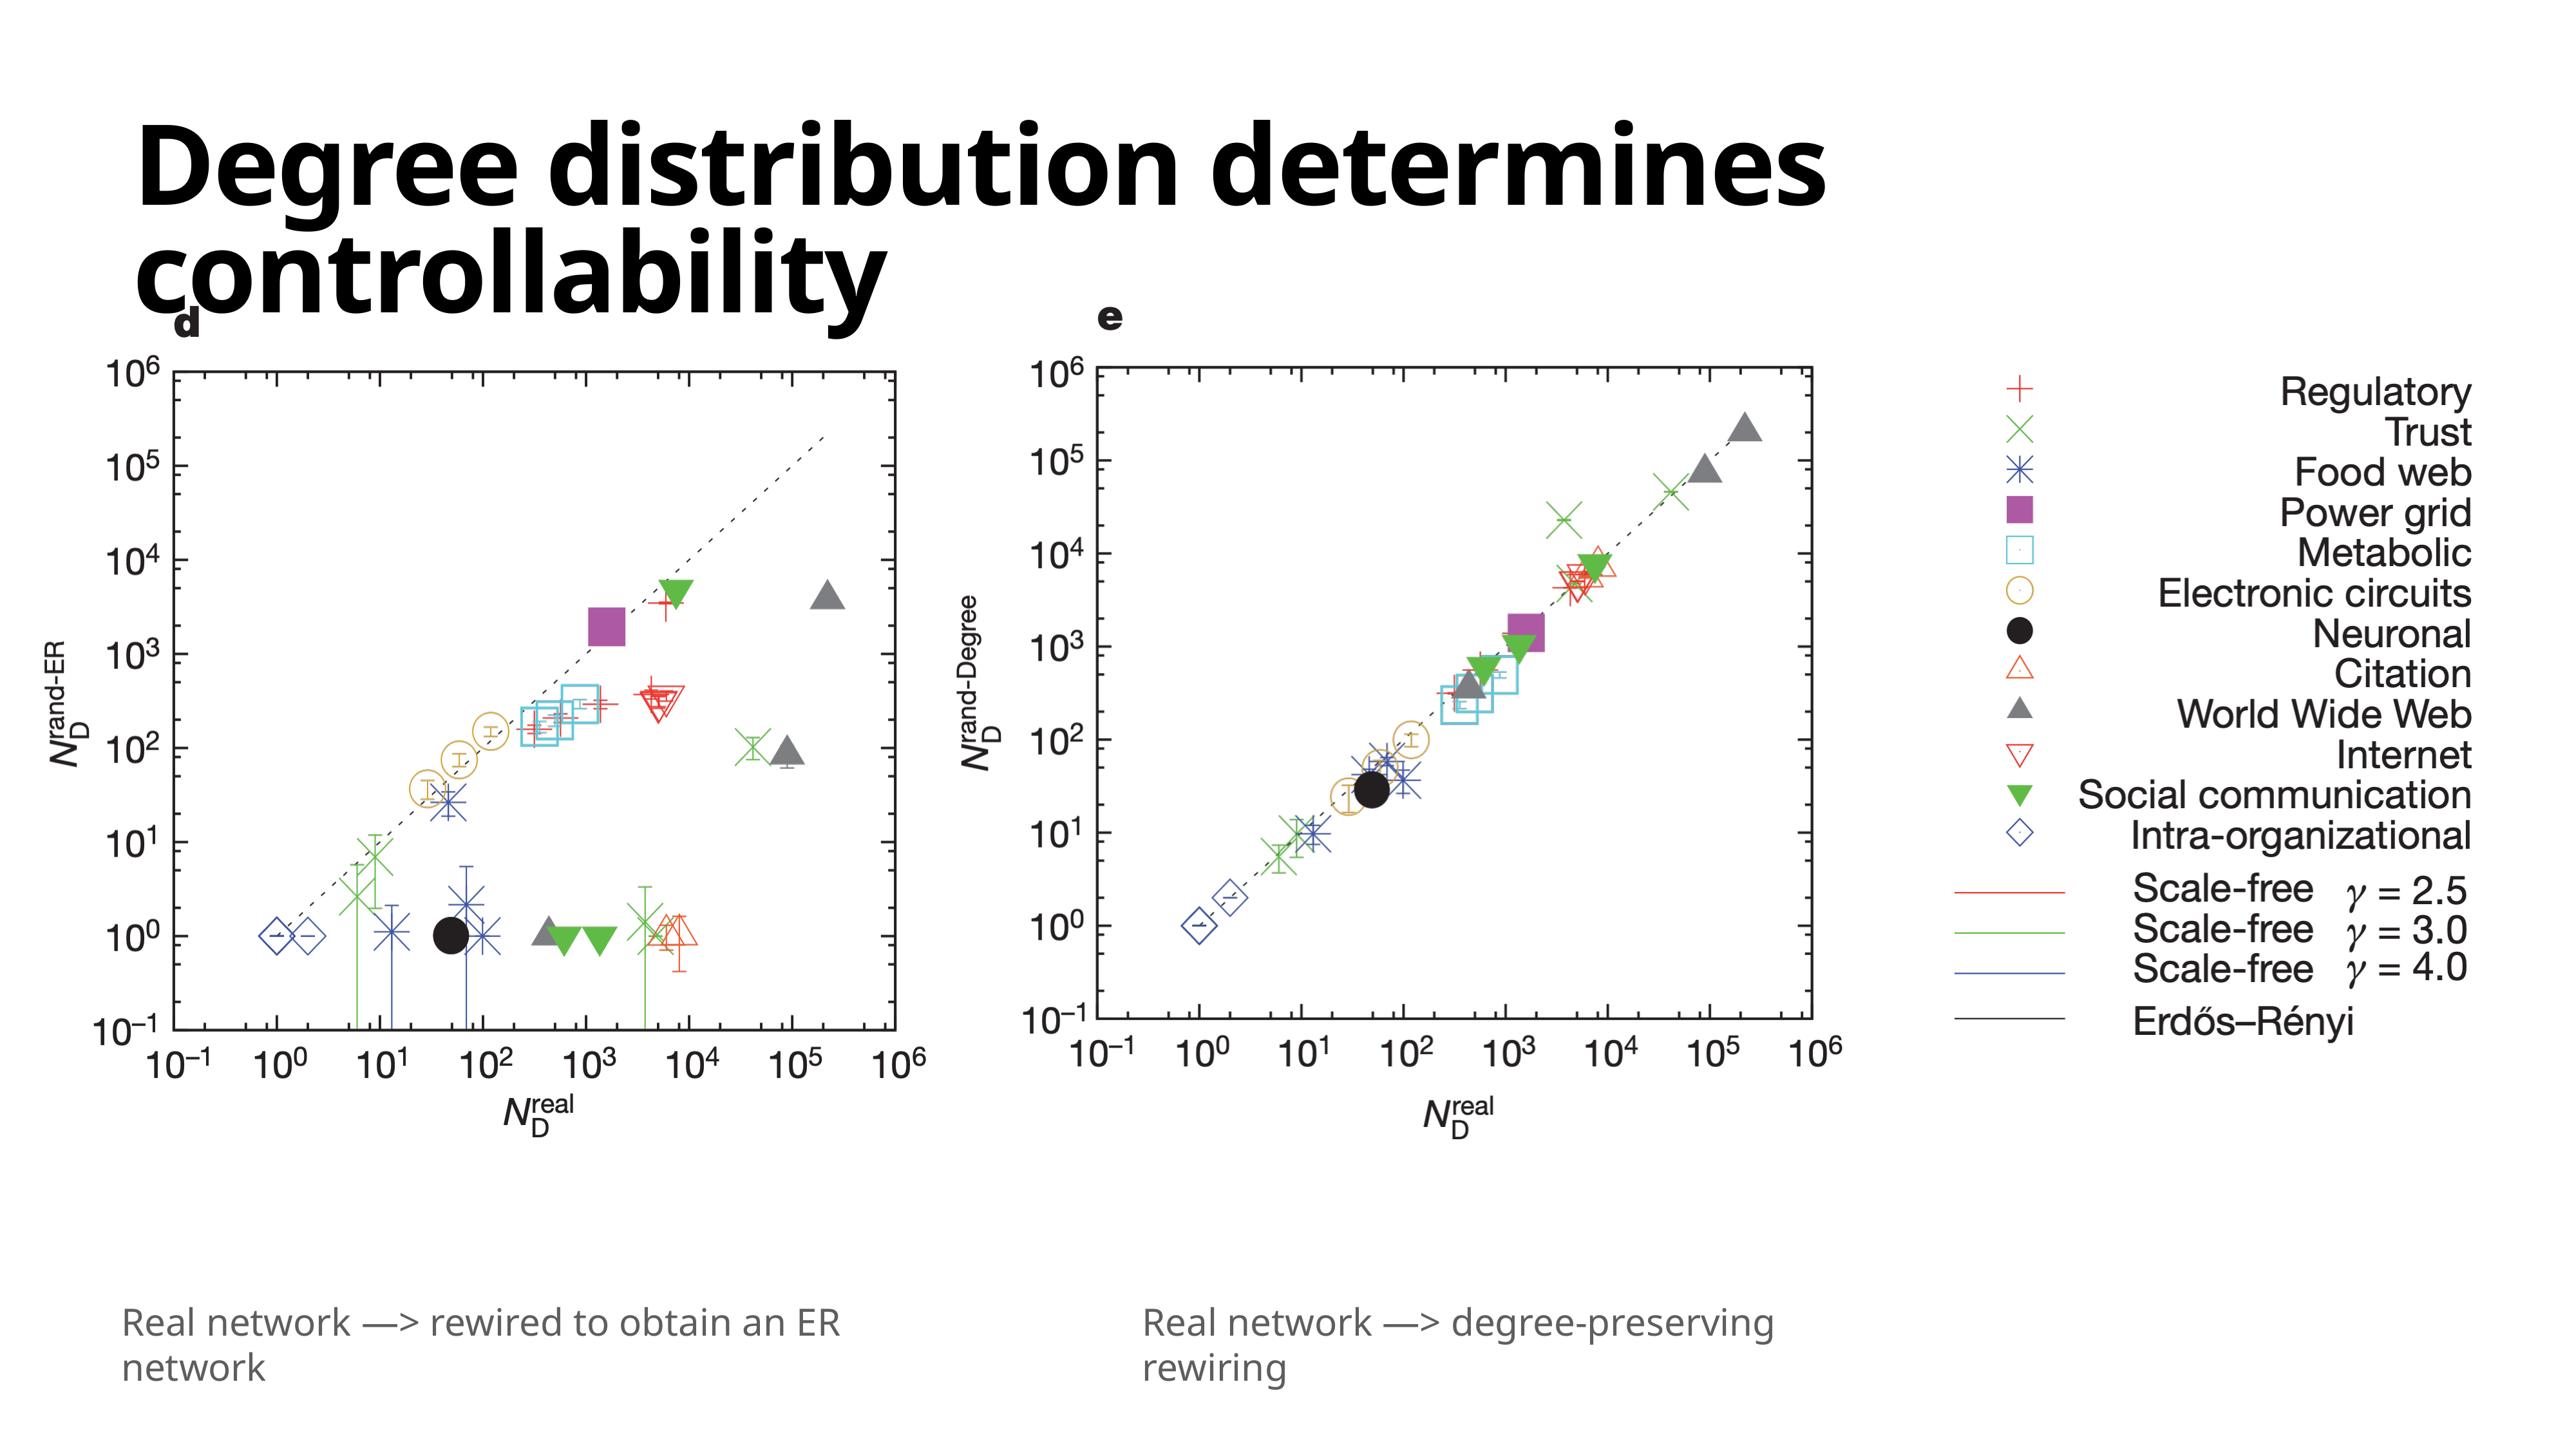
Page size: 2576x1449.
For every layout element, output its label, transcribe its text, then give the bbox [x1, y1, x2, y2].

title Degree distribution determines controllability [127, 113, 2449, 266]
text_box Real network —> rewired to obtain an ER network [115, 1293, 853, 1394]
picture [37, 303, 931, 1143]
text_box Real network —> degree-preserving rewiring [1137, 1293, 1873, 1394]
picture [955, 303, 1848, 1143]
picture [1938, 366, 2488, 1080]
